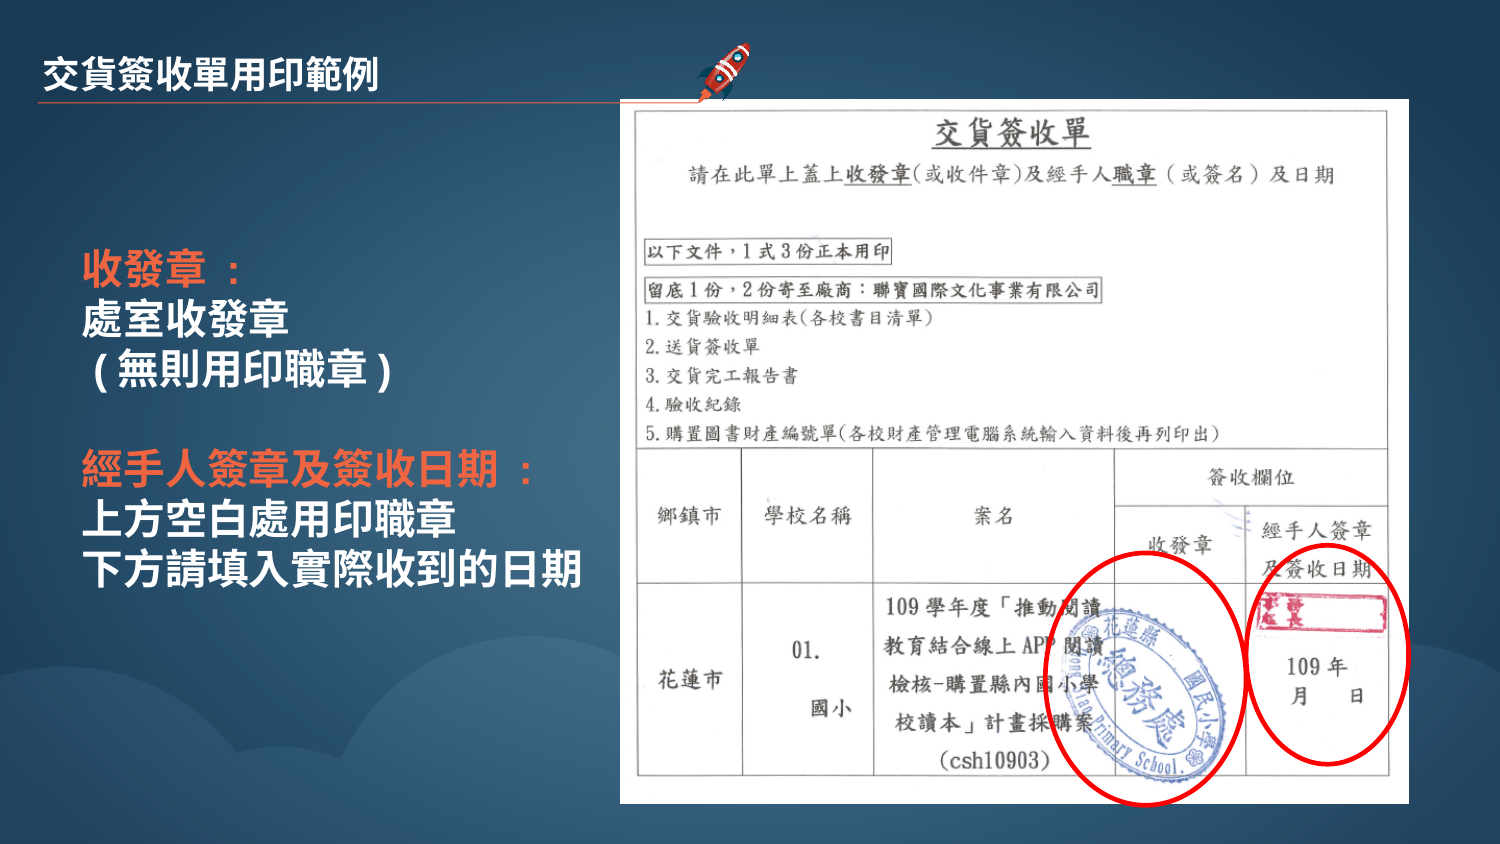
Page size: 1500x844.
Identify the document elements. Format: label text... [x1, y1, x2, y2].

text_box 交貨簽收單用印範例 [42, 43, 396, 104]
picture [0, 0, 1500, 844]
text_box 收發章 : 處室收發章 (無則用印職章) 經手人簽章及簽收日期 : 上方空白處用印職章 下方請填入實際收到的日期 [81, 242, 620, 594]
